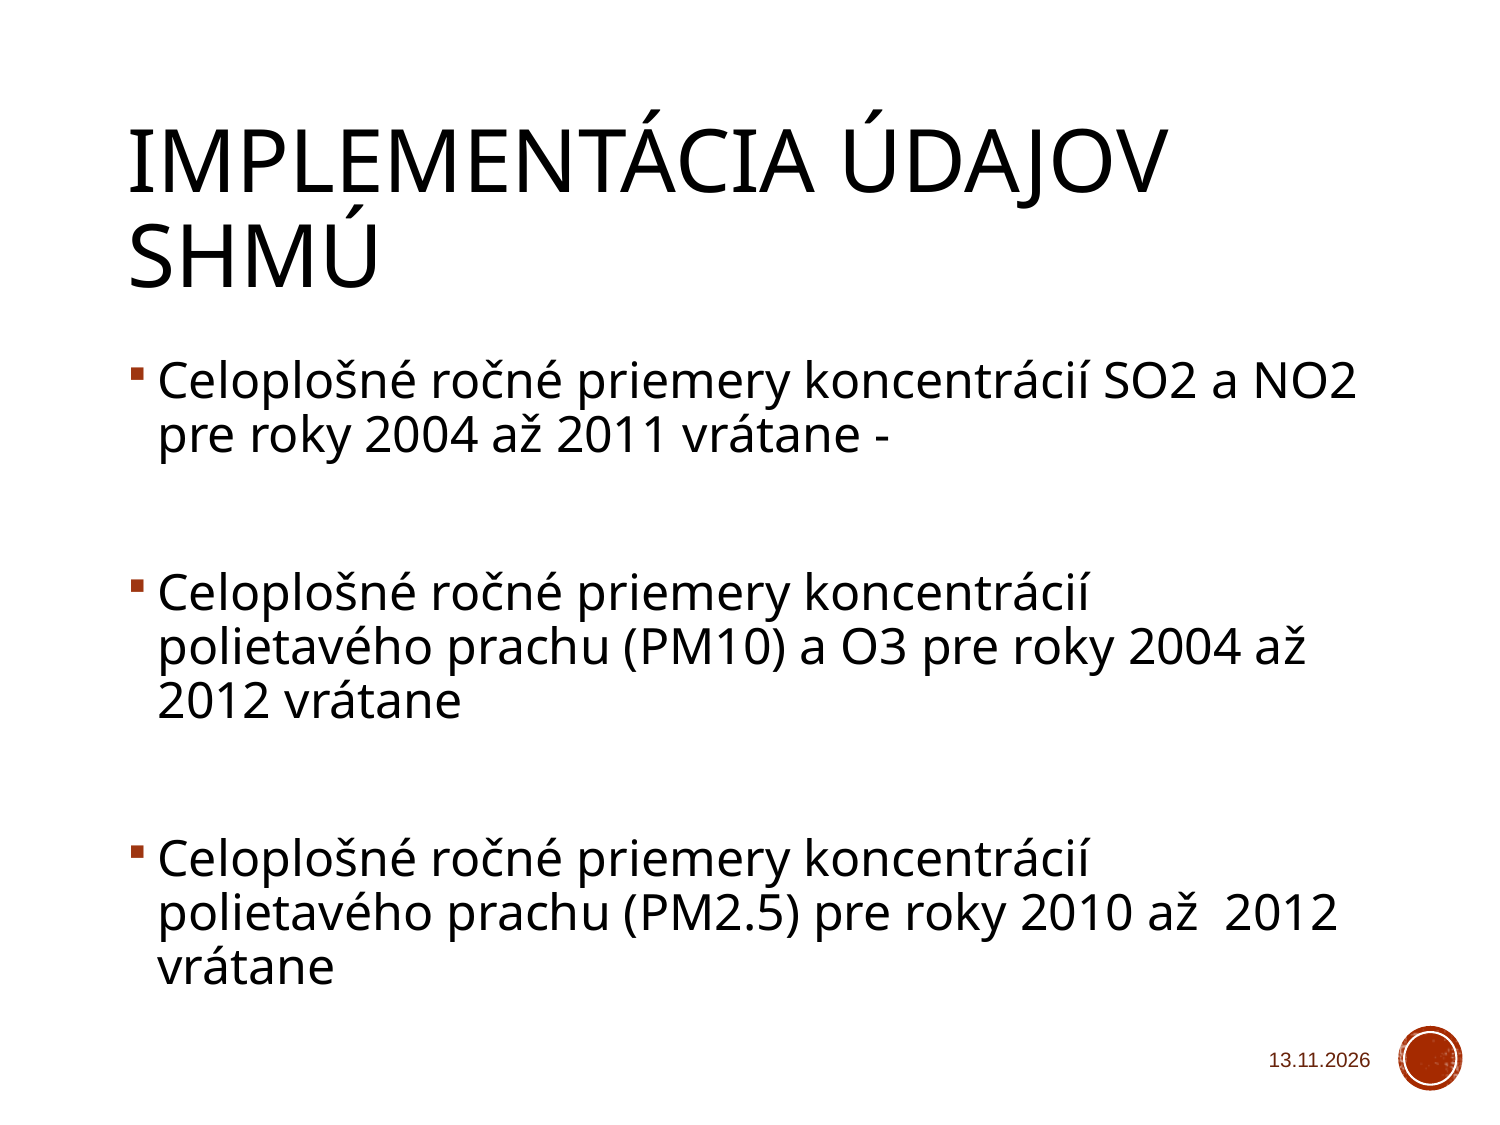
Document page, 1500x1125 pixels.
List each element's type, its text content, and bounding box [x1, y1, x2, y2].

list Celoplošné ročné priemery koncentrácií SO2 a NO2 pre roky 2004 až 2011 vrátane - Celoplošné ročné priemery koncentrácií polietavého prachu (PM10) a O3 pre roky 2004 až 2012 vrátane Celoplošné ročné priemery koncentrácií polietavého prachu (PM2.5) pre roky 2010 až 2012 vrátane [112, 347, 1388, 1013]
title Implementácia údajov SHMú [112, 79, 1388, 344]
slide_number 30. 1. 2015 [983, 1028, 1386, 1089]
